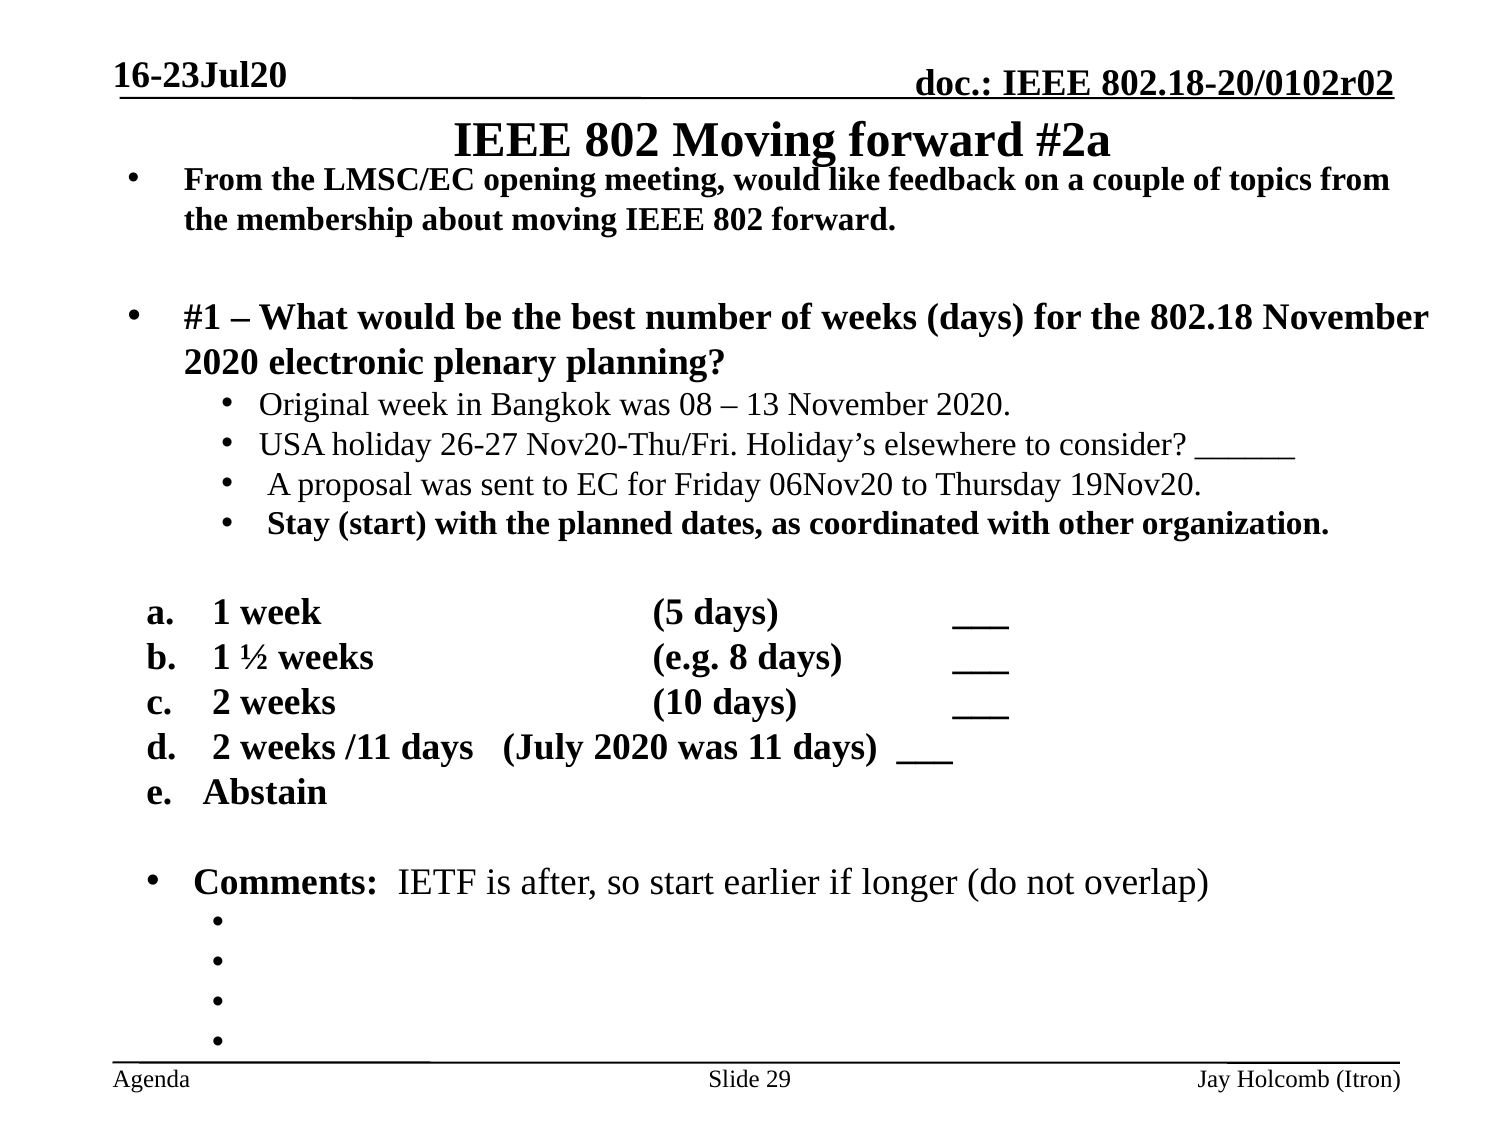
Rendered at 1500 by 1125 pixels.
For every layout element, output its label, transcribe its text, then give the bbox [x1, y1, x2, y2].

slide_number Slide 29 [699, 1061, 800, 1123]
title IEEE 802 Moving forward #2a [114, 103, 1451, 171]
footer Jay Holcomb (Itron) [878, 1061, 1402, 1093]
list From the LMSC/EC opening meeting, would like feedback on a couple of topics from the membership about moving IEEE 802 forward. #1 – What would be the best number of weeks (days) for the 802.18 November 2020 electronic plenary planning? Original week in Bangkok was 08 – 13 November 2020. USA holiday 26-27 Nov20-Thu/Fri. Holiday’s elsewhere to consider? ______ A proposal was sent to EC for Friday 06Nov20 to Thursday 19Nov20. Stay (start) with the planned dates, as coordinated with other organization. 1 week (5 days) ___ 1 ½ weeks (e.g. 8 days) ___ 2 weeks (10 days) ___ 2 weeks /11 days (July 2020 was 11 days) ___ Abstain Comments: IETF is after, so start earlier if longer (do not overlap) [112, 149, 1450, 1063]
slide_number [112, 49, 488, 95]
